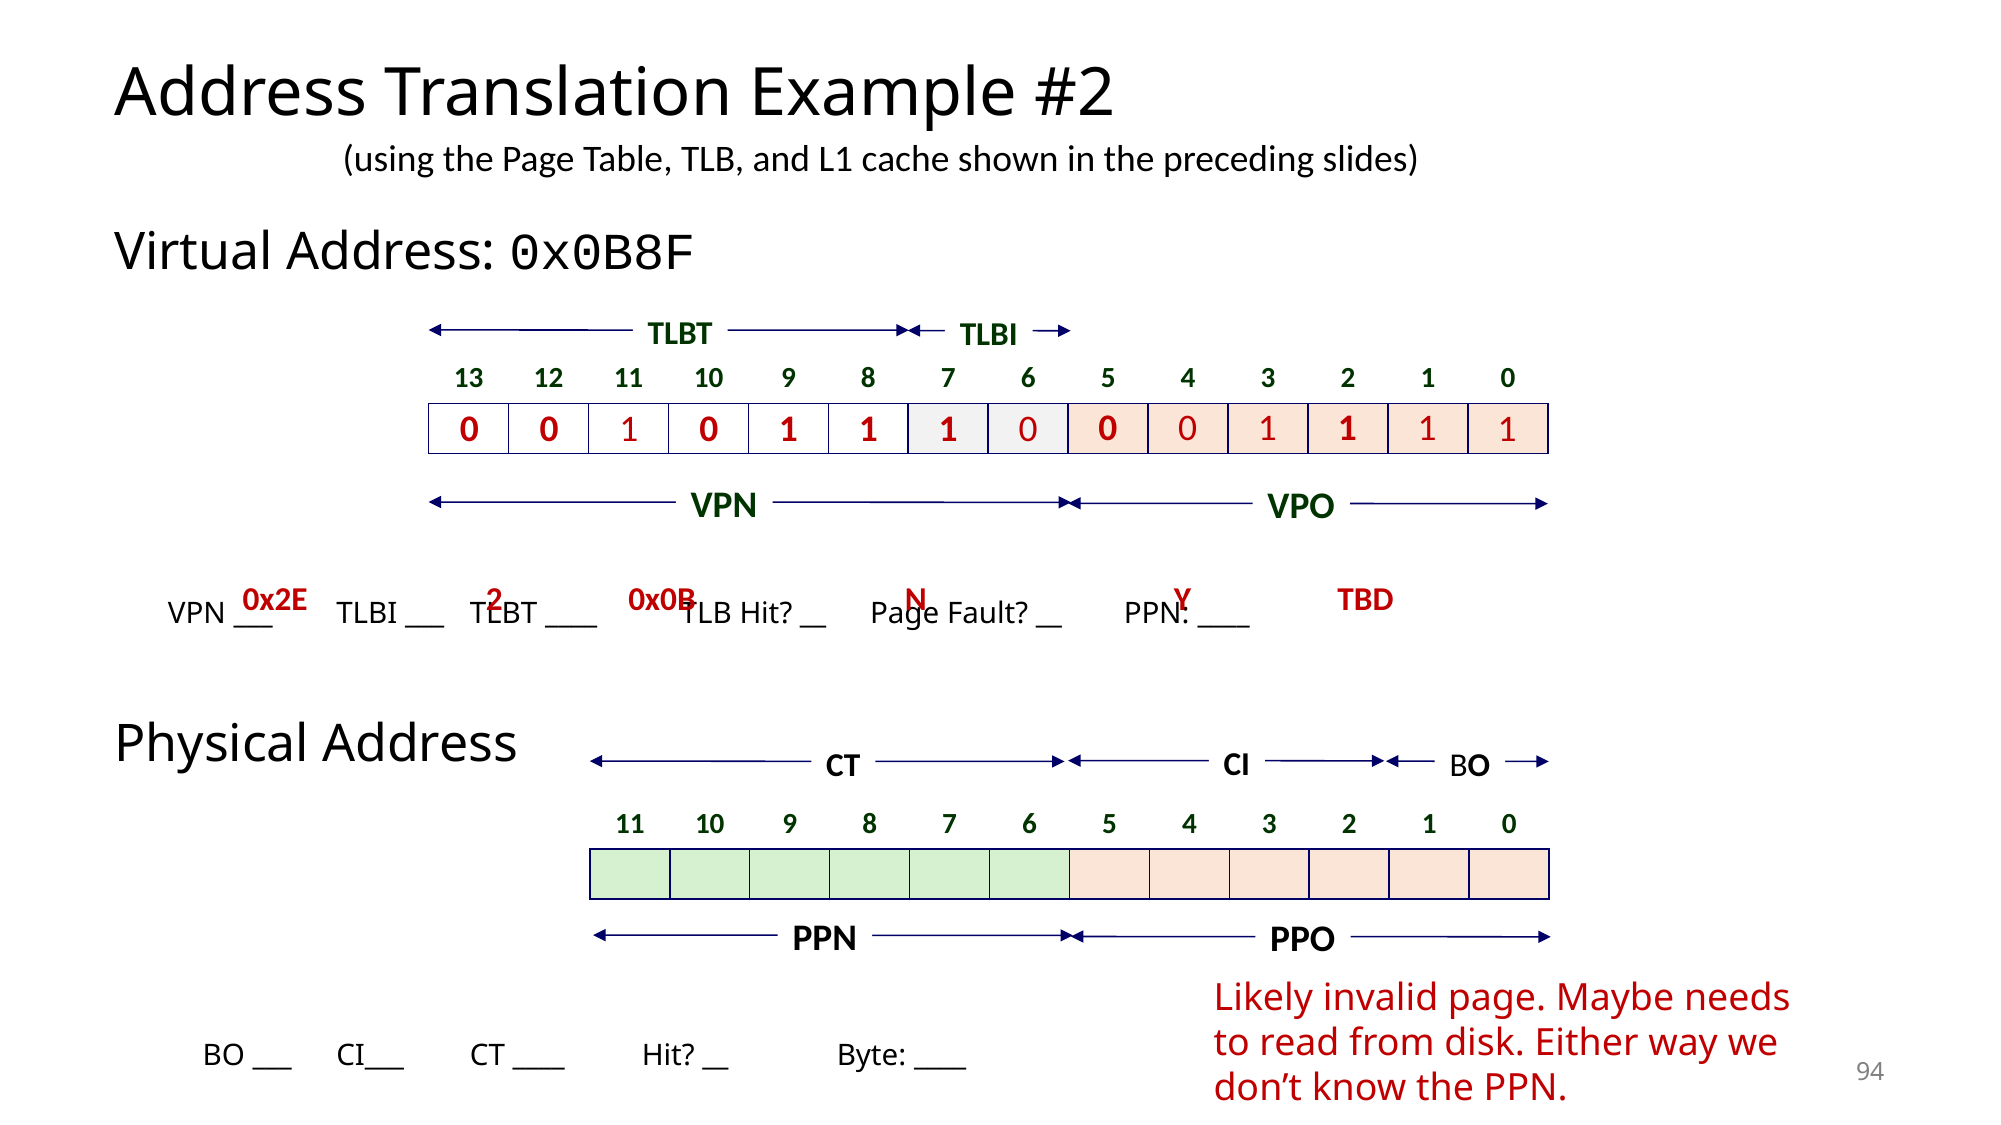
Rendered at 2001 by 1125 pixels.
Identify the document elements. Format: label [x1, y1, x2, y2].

list [99, 226, 1900, 1088]
text_box [1068, 740, 1549, 792]
text_box [593, 911, 1840, 1116]
text_box [235, 574, 316, 625]
slide_number [1749, 1042, 1900, 1103]
text_box [897, 574, 935, 625]
text_box [589, 798, 1550, 899]
text_box [1329, 574, 1402, 625]
text_box [428, 309, 1548, 457]
text_box [428, 478, 1548, 535]
text_box [589, 740, 1065, 792]
text_box [1166, 574, 1199, 625]
text_box [478, 574, 511, 625]
text_box [620, 574, 704, 625]
text_box [327, 126, 1436, 187]
title [99, 37, 1900, 150]
